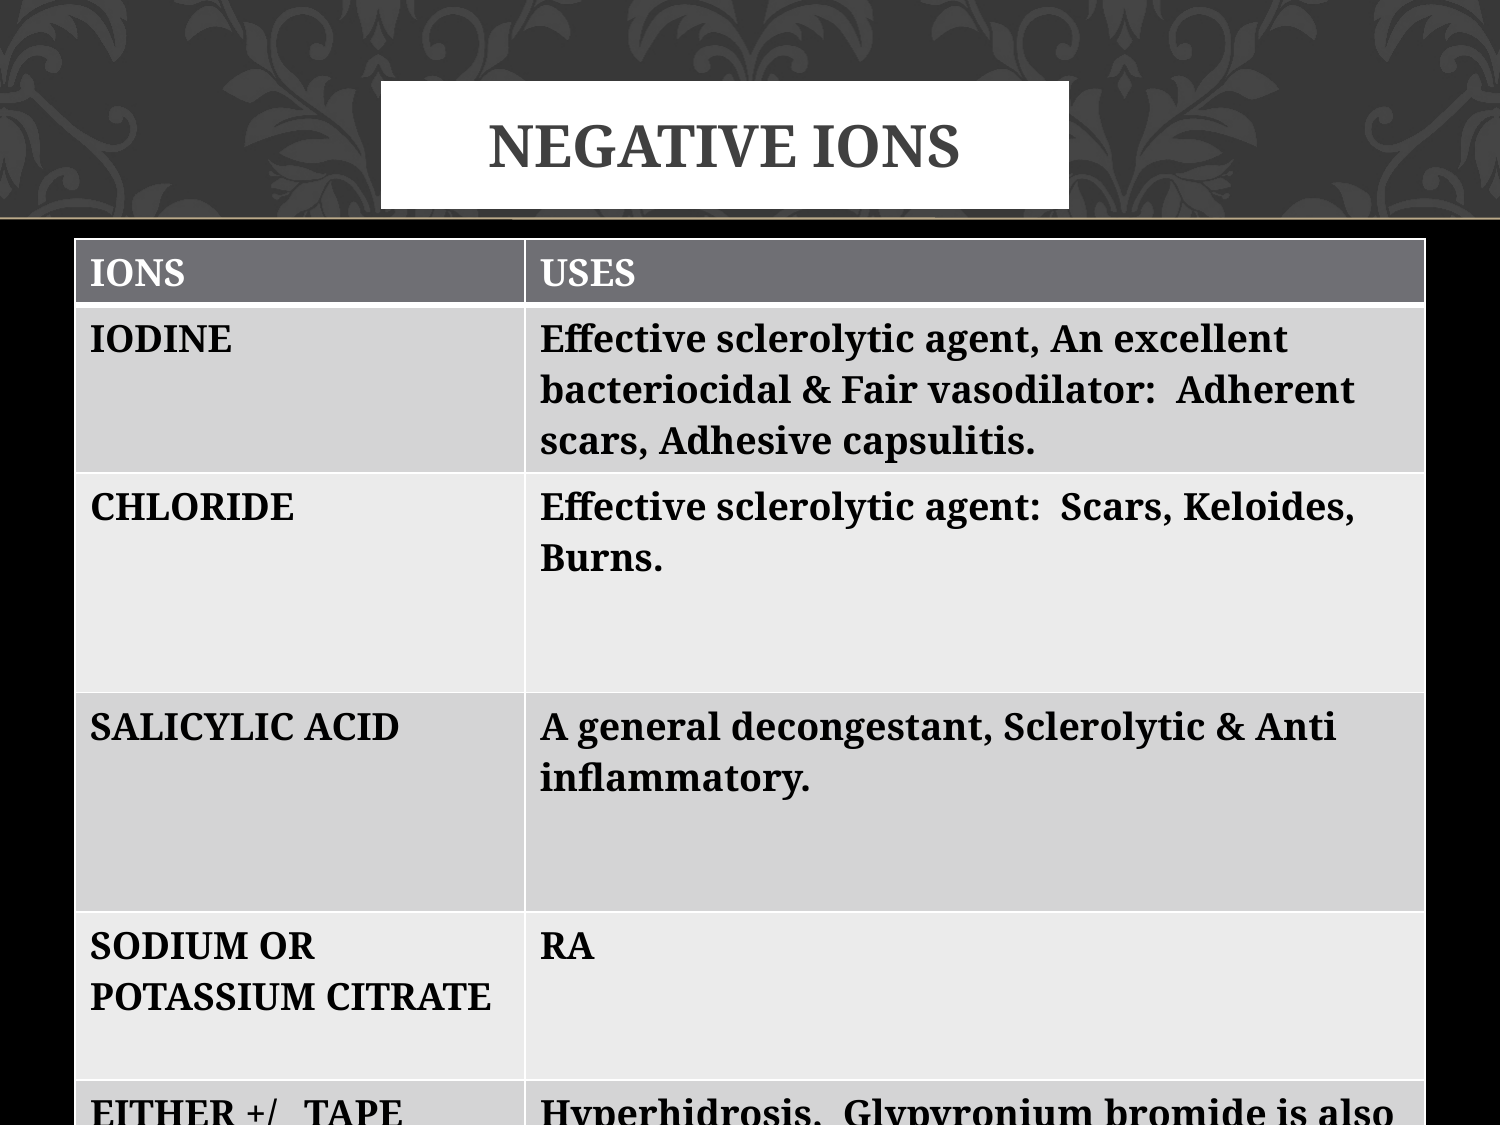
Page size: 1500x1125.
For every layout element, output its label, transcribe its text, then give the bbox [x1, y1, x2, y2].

table_header USES [526, 240, 1424, 302]
table_header IONS [76, 240, 524, 302]
table_cell SODIUM OR POTASSIUM CITRATE [76, 913, 524, 1079]
table_cell Effective sclerolytic agent, An excellent bacteriocidal & Fair vasodilator: Adherent scars, Adhesive capsulitis. [526, 308, 1424, 472]
title NEGATIVE IONS [381, 81, 1069, 209]
table_cell IODINE [76, 308, 524, 472]
table_cell RA [526, 913, 1424, 1079]
table_cell Effective sclerolytic agent: Scars, Keloides, Burns. [526, 474, 1424, 692]
table_cell A general decongestant, Sclerolytic & Anti inflammatory. [526, 693, 1424, 911]
table_cell EITHER +/_ TAPE WATER [76, 1081, 524, 1125]
table_cell CHLORIDE [76, 474, 524, 692]
table_cell SALICYLIC ACID [76, 693, 524, 911]
table_cell Hyperhidrosis, Glypyronium bromide is also used along with tape water in the cases of Hyperhidrosis. [526, 1081, 1424, 1125]
